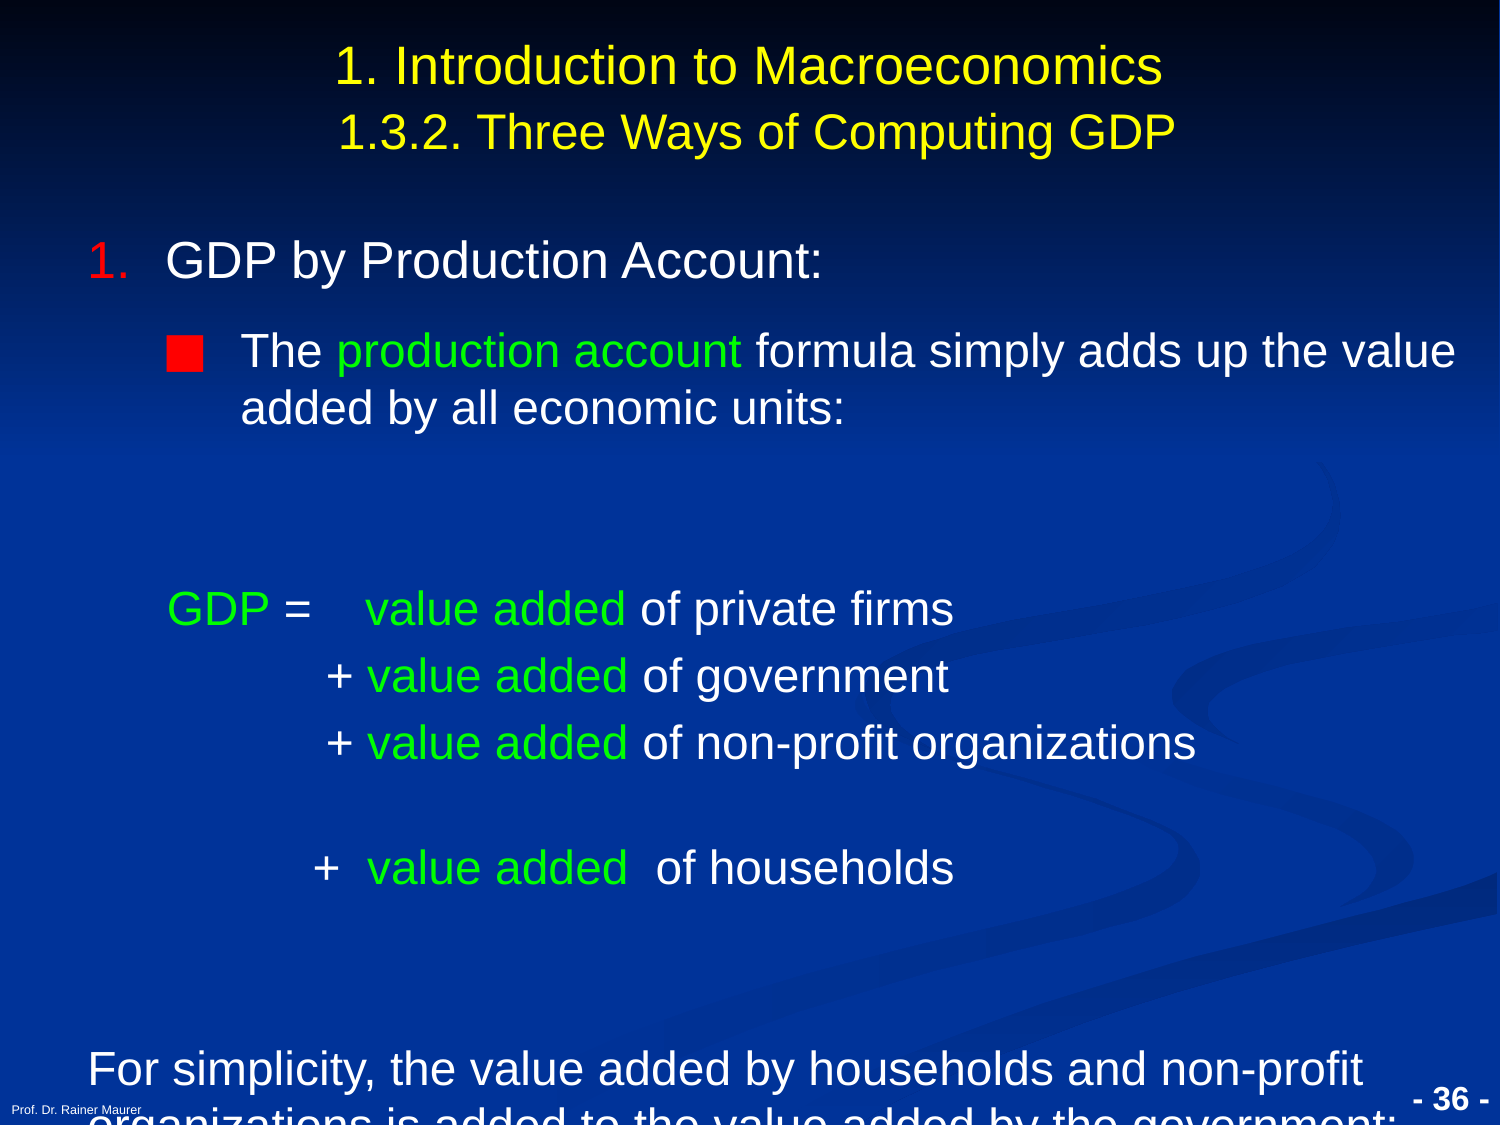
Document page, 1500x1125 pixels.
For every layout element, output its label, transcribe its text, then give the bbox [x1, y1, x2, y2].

text_box GDP by Production Account: The production account formula simply adds up the value added by all economic units: GDP = value added of private firms + value added of government + value added of non-profit organizations + value added of households For simplicity, the value added by households and non-profit organizations is added to the value added by the government: [72, 218, 1500, 1051]
text_box Prof. Dr. Rainer Maurer [0, 1046, 925, 1125]
title 1. Introduction to Macroeconomics 1.3.2. Three Ways of Computing GDP [75, 5, 1425, 186]
text_box - 36 - [1154, 1046, 1500, 1125]
